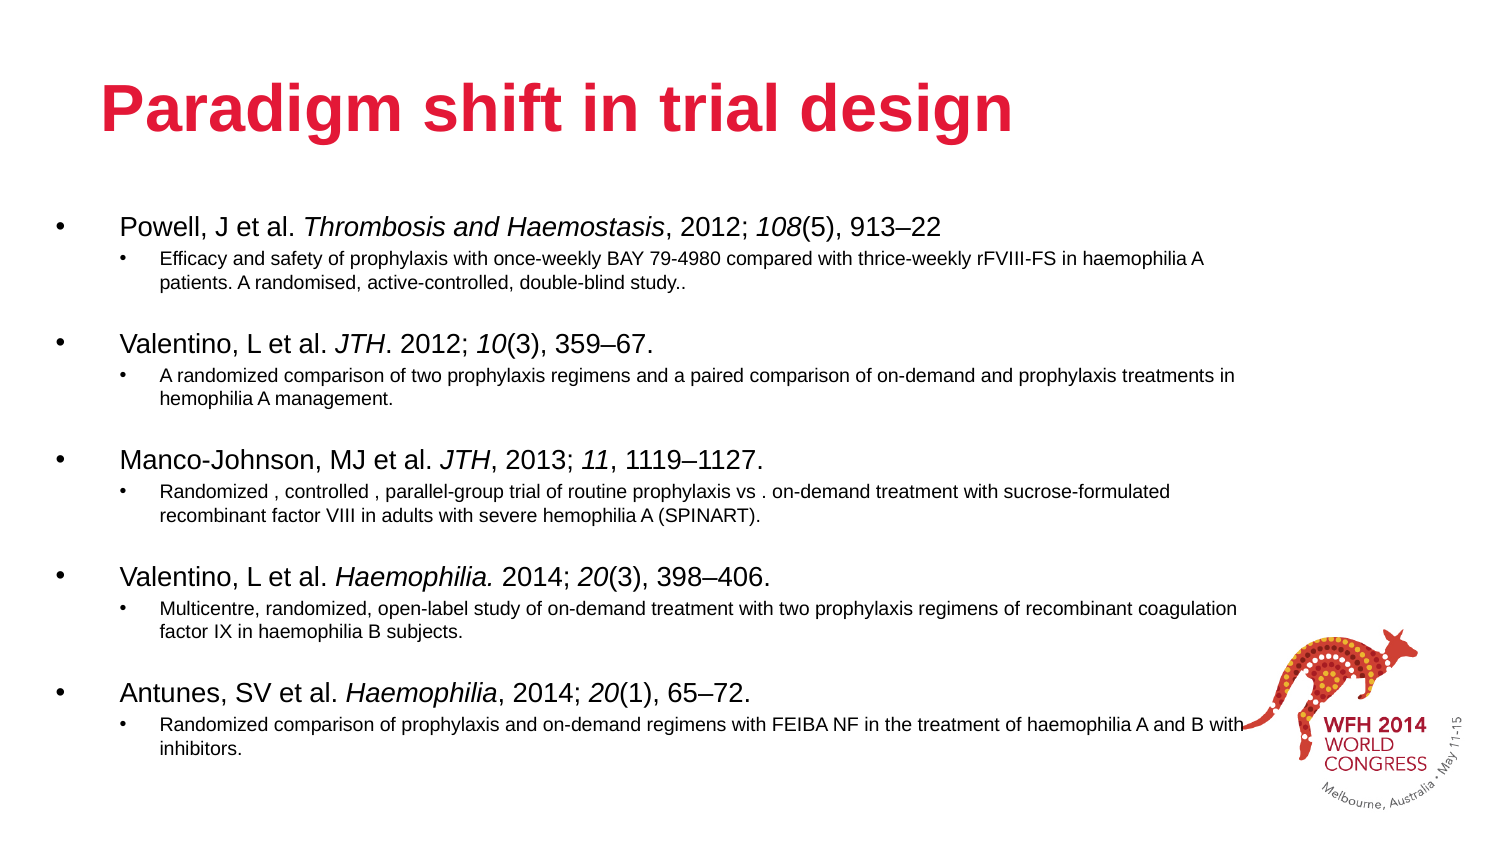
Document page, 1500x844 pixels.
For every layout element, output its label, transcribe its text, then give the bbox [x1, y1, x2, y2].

picture [1241, 605, 1491, 830]
list Powell, J et al. Thrombosis and Haemostasis, 2012; 108(5), 913–22 Efficacy and safety of prophylaxis with once-weekly BAY 79-4980 compared with thrice-weekly rFVIII-FS in haemophilia A patients. A randomised, active-controlled, double-blind study.. Valentino, L et al. JTH. 2012; 10(3), 359–67. A randomized comparison of two prophylaxis regimens and a paired comparison of on-demand and prophylaxis treatments in hemophilia A management. Manco-Johnson, MJ et al. JTH, 2013; 11, 1119–1127. Randomized , controlled , parallel-group trial of routine prophylaxis vs . on-demand treatment with sucrose-formulated recombinant factor VIII in adults with severe hemophilia A (SPINART). Valentino, L et al. Haemophilia. 2014; 20(3), 398–406. Multicentre, randomized, open-label study of on-demand treatment with two prophylaxis regimens of recombinant coagulation factor IX in haemophilia B subjects. Antunes, SV et al. Haemophilia, 2014; 20(1), 65–72. Randomized comparison of prophylaxis and on-demand regimens with FEIBA NF in the treatment of haemophilia A and B with inhibitors. [55, 202, 1245, 769]
title Paradigm shift in trial design [100, 64, 1429, 165]
